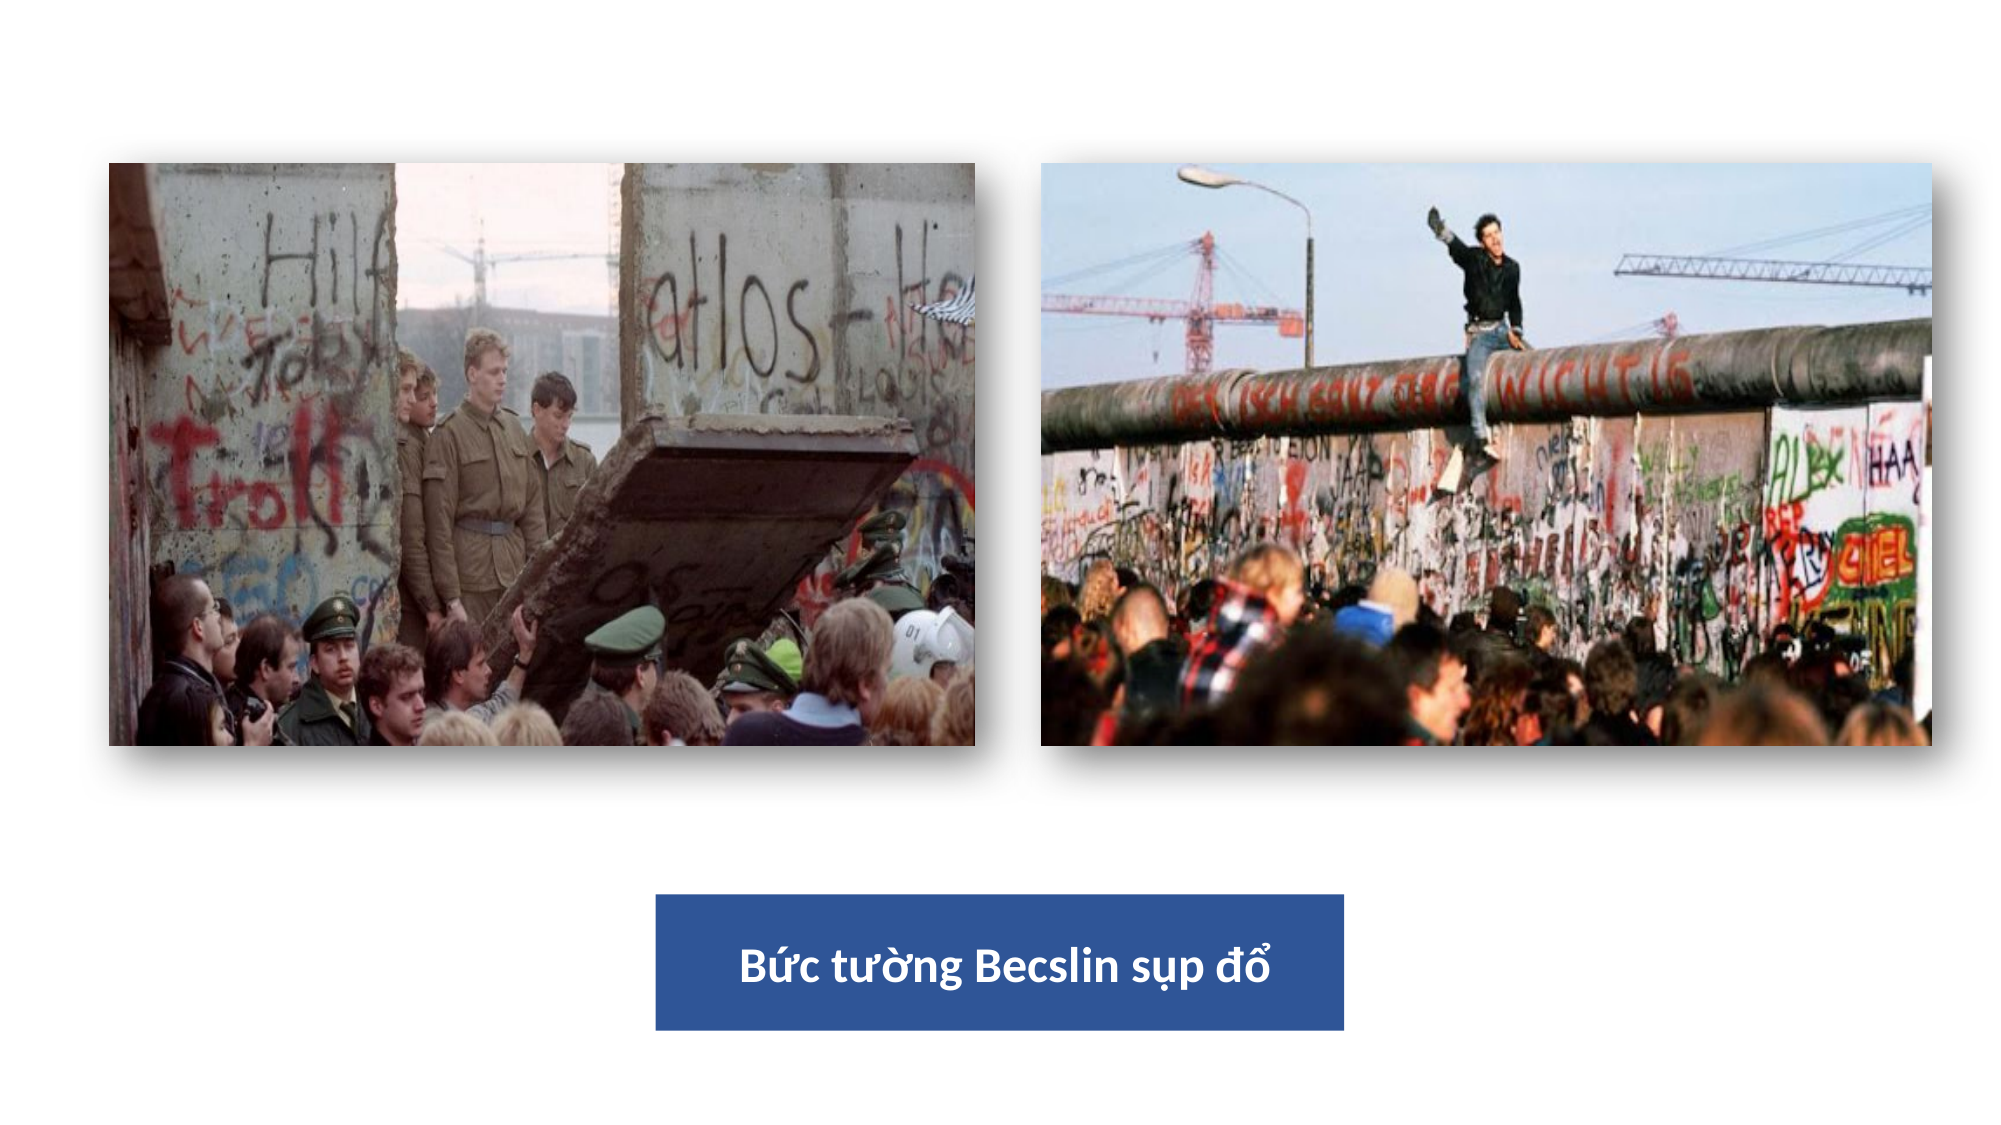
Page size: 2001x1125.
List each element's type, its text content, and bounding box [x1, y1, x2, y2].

picture [109, 163, 975, 746]
text_box Bức tường Becslin sụp đổ [655, 894, 1345, 1031]
picture [1041, 163, 1932, 746]
